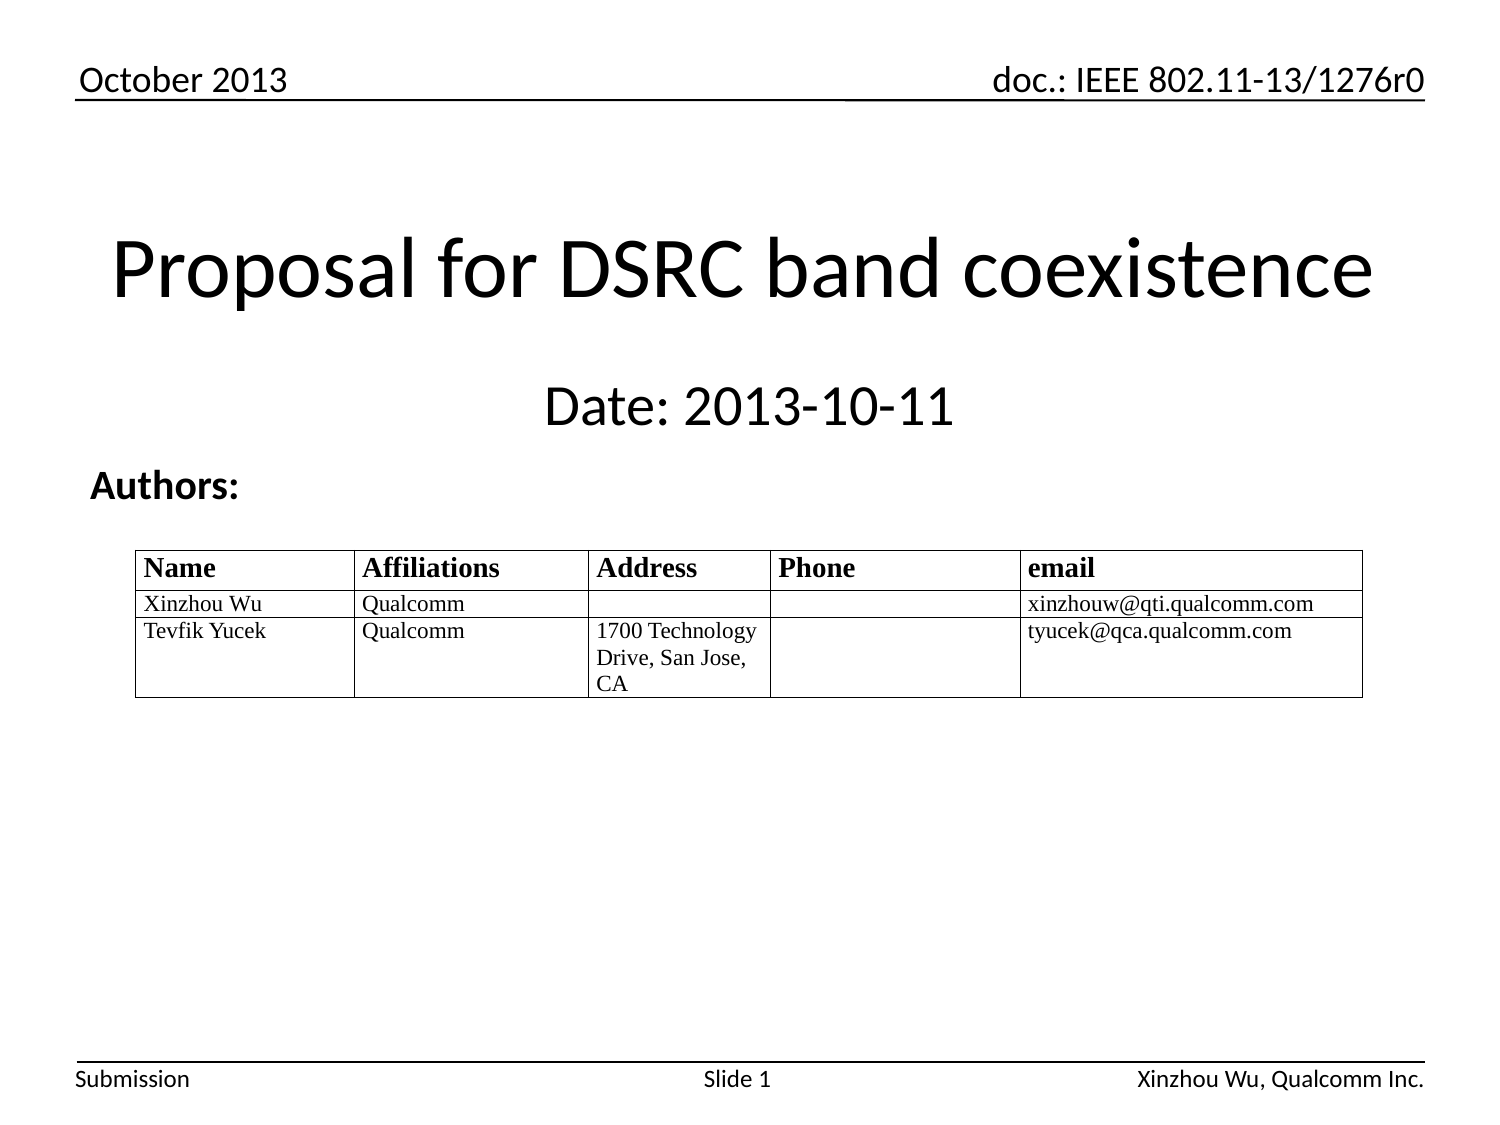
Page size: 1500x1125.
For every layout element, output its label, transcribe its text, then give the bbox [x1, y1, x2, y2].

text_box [124, 549, 1405, 917]
title Date: 2013-10-11 [75, 365, 1425, 438]
list Proposal for DSRC band coexistence [75, 162, 1413, 363]
